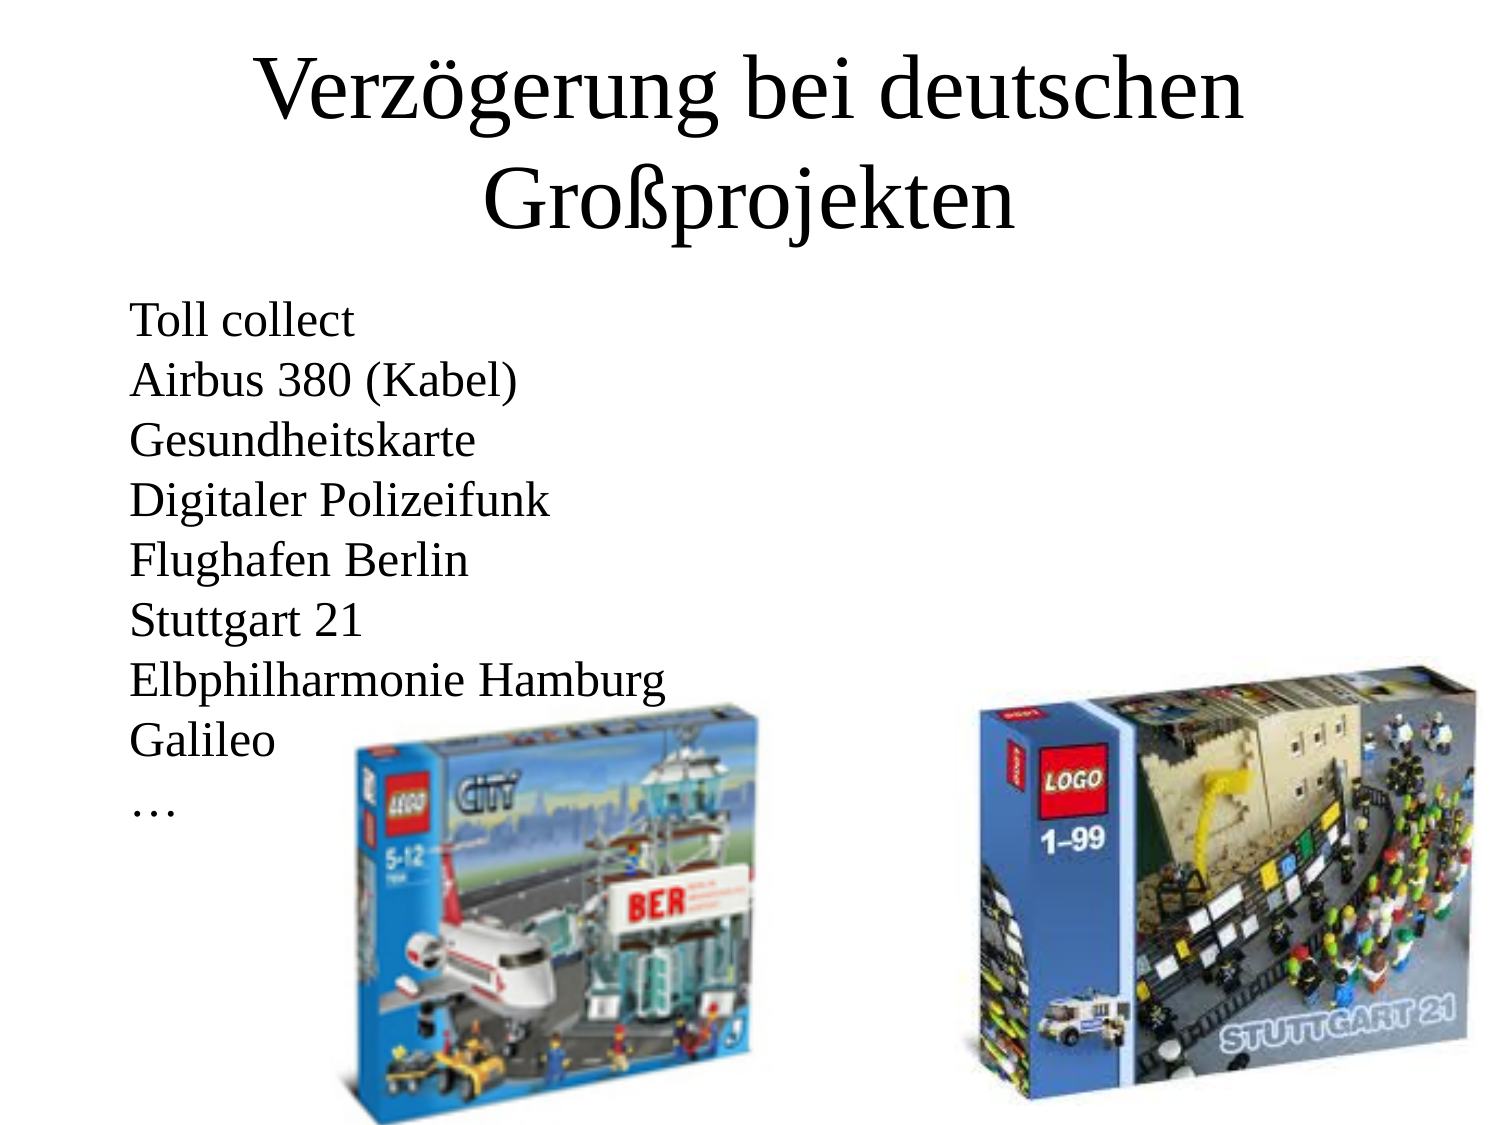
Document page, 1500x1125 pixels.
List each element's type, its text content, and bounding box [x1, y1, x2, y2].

picture [955, 656, 1483, 1107]
picture [329, 696, 780, 1125]
title Verzögerung bei deutschen Großprojekten [112, 42, 1388, 231]
text_box Toll collect Airbus 380 (Kabel) Gesundheitskarte Digitaler Polizeifunk Flughafen Berlin Stuttgart 21 Elbphilharmonie Hamburg Galileo … [114, 278, 682, 834]
